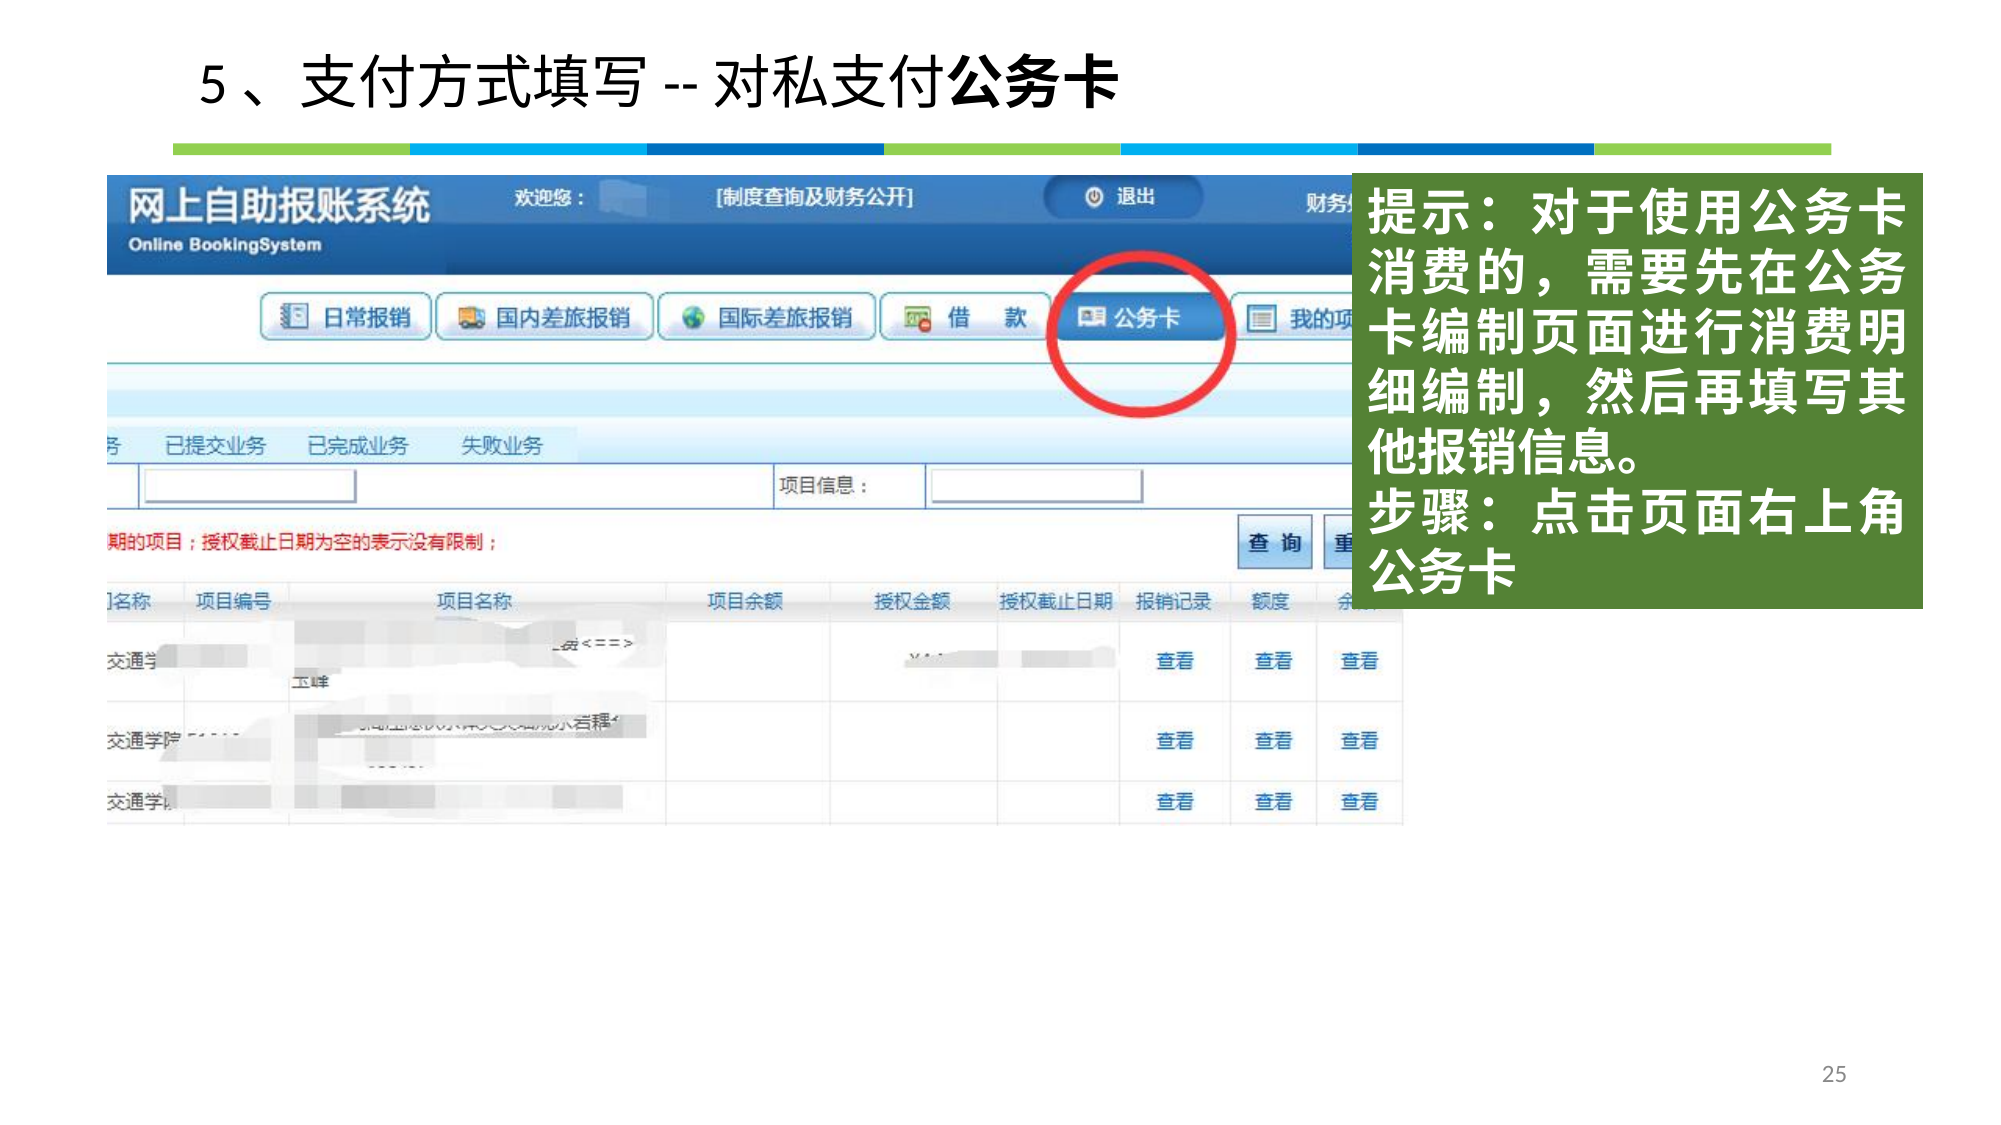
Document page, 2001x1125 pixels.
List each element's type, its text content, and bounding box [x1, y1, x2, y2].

slide_number 25 [1412, 1042, 1863, 1103]
text_box 5、支付方式填写--对私支付公务卡 [183, 37, 1286, 123]
picture [107, 175, 1607, 826]
text_box 提示：对于使用公务卡消费的，需要先在公务卡编制页面进行消费明细编制，然后再填写其他报销信息。 步骤：点击页面右上角公务卡 [1352, 173, 1923, 609]
